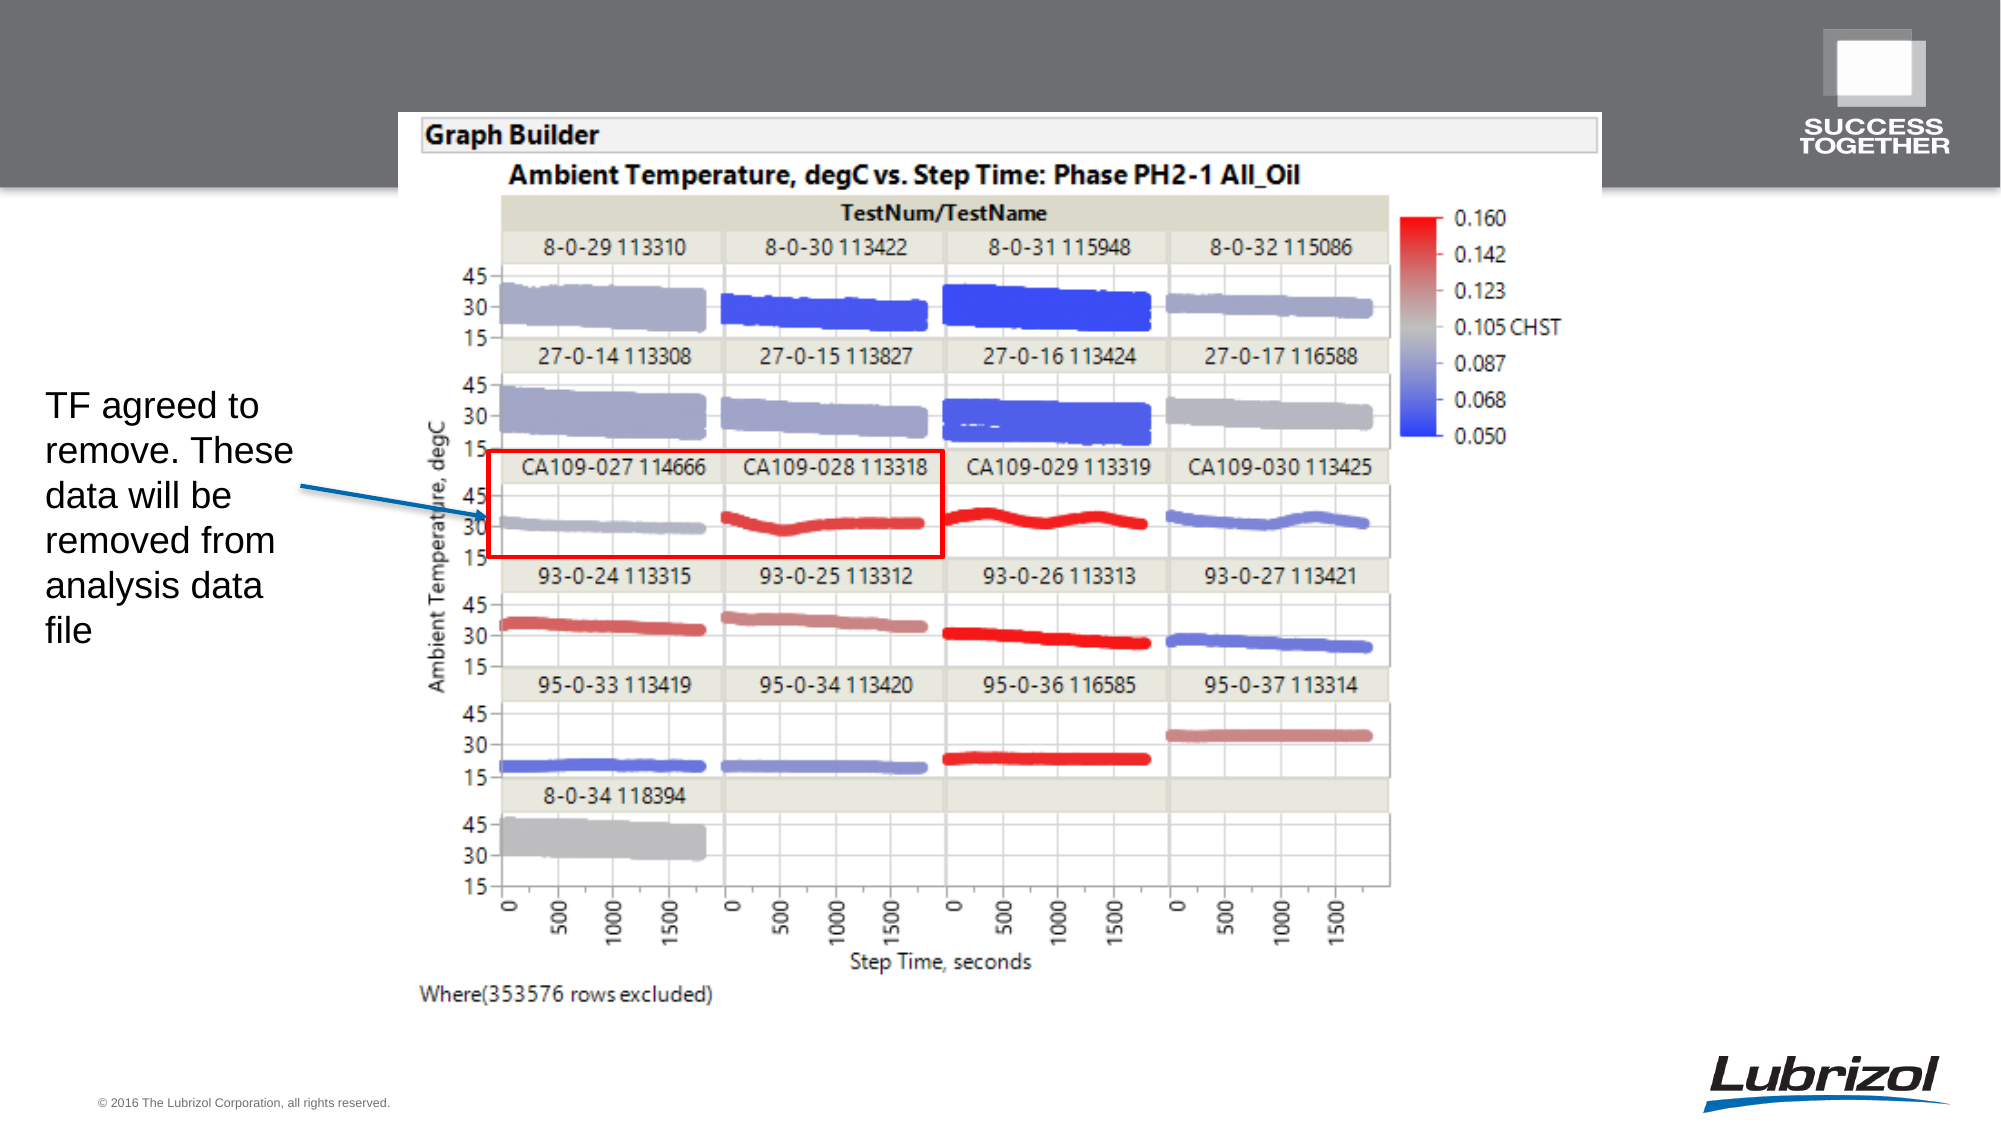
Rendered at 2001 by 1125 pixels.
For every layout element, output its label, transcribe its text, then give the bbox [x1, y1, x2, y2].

text_box TF agreed to remove. These data will be removed from analysis data file [30, 373, 336, 659]
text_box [300, 485, 489, 518]
picture [398, 112, 1602, 1013]
picture [1703, 1056, 1950, 1113]
picture [1800, 23, 1950, 158]
